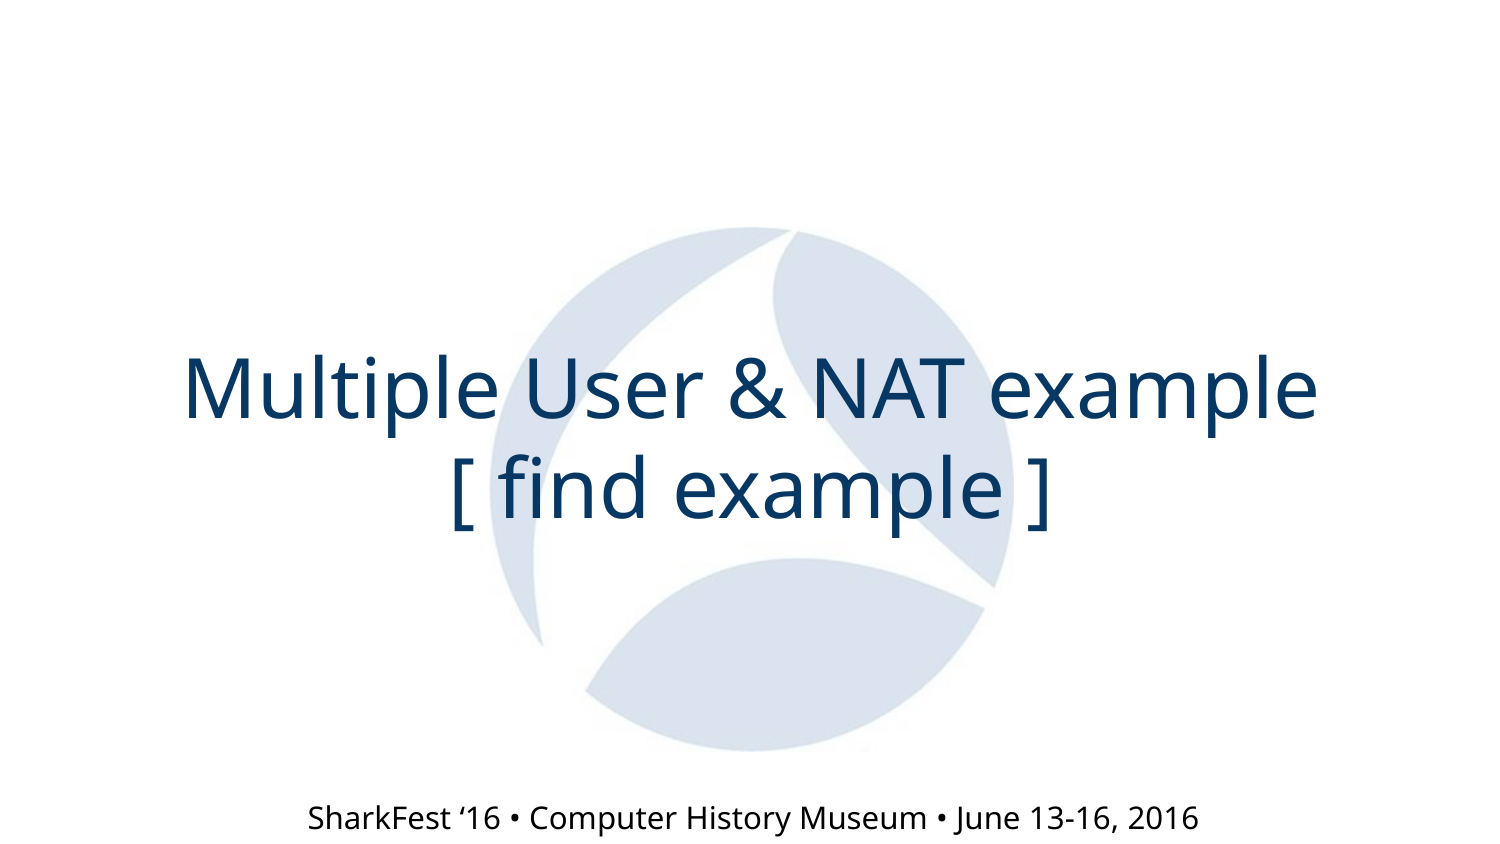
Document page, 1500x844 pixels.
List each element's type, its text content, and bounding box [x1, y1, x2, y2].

title Multiple User & NAT example [ find example ] [76, 327, 1427, 468]
